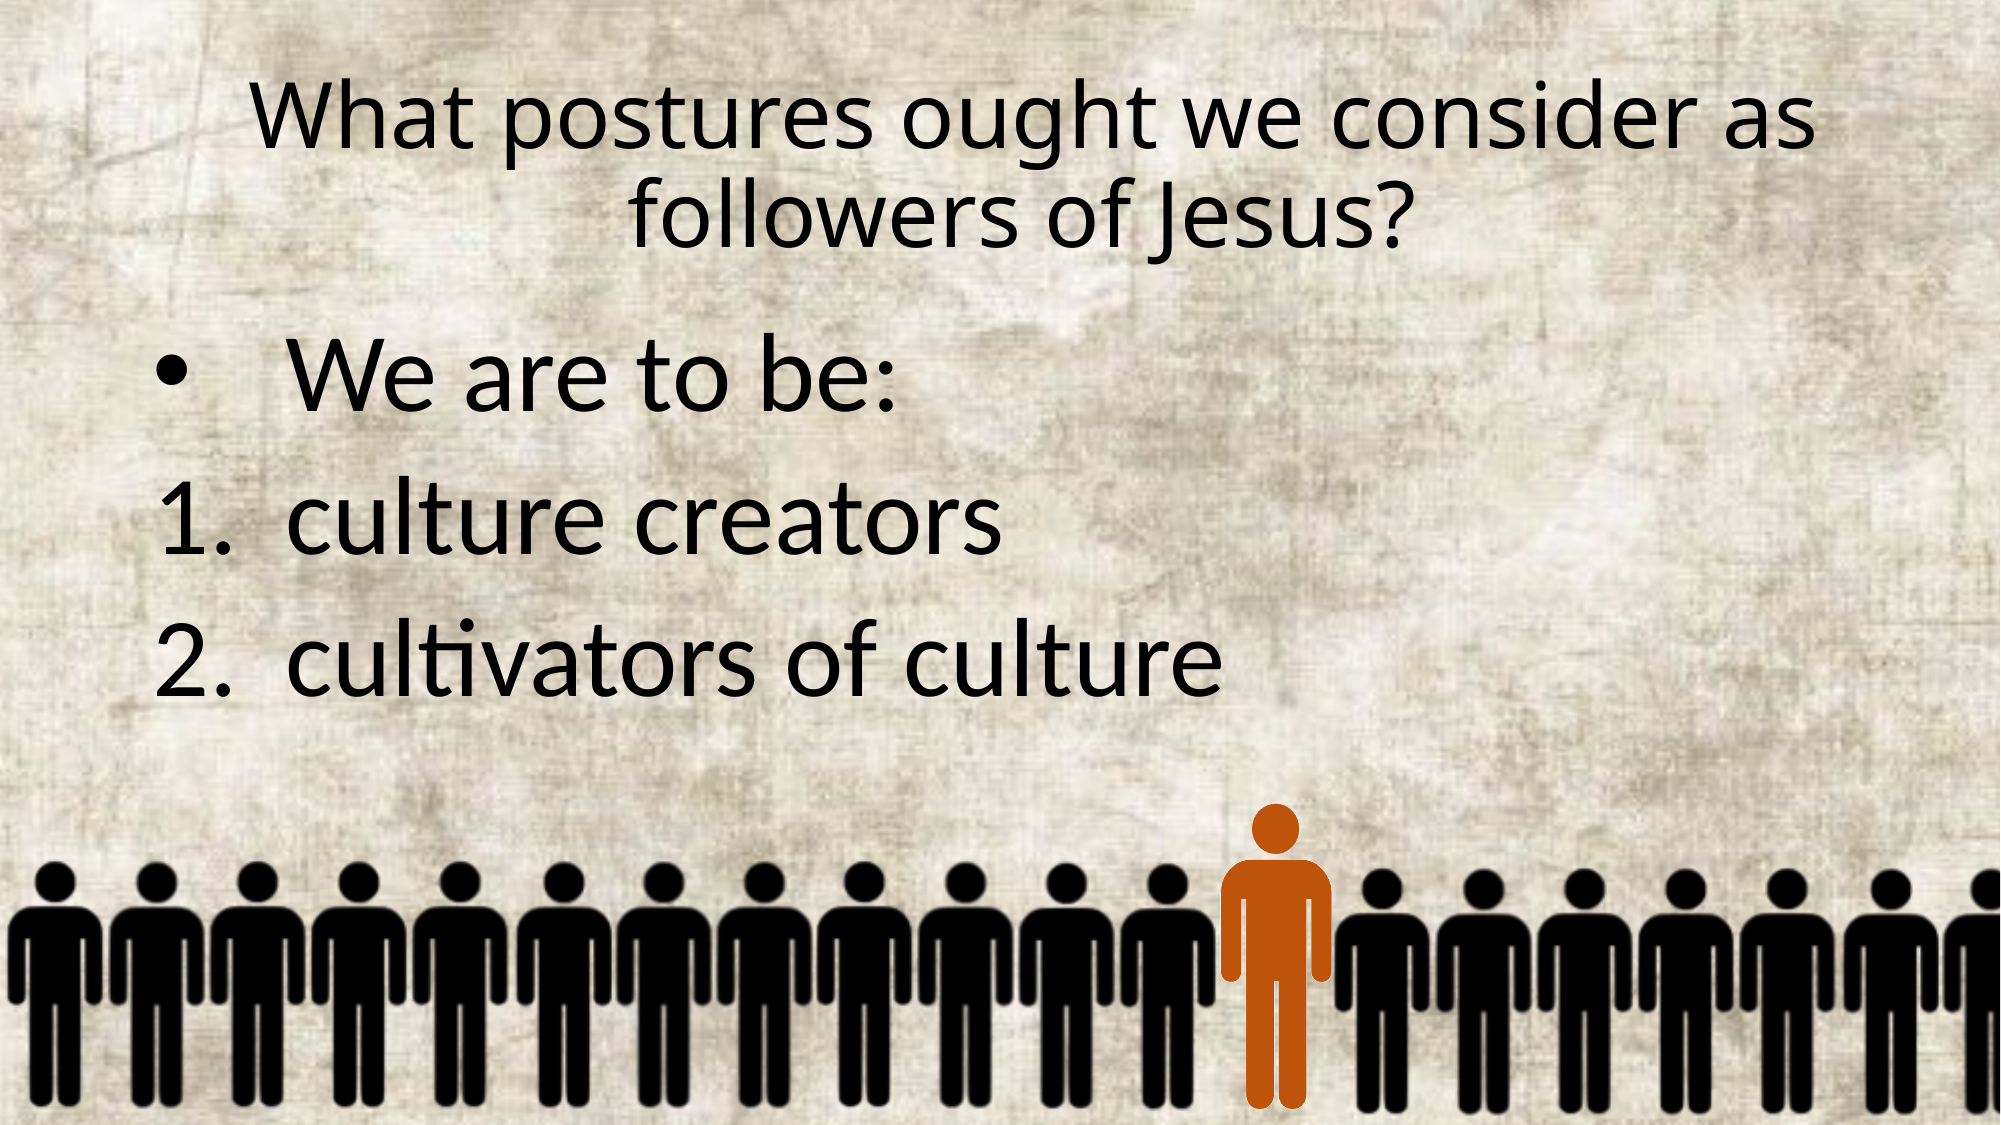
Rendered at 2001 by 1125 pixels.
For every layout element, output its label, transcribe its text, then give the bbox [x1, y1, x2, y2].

list We are to be: culture creators cultivators of culture [137, 307, 1863, 962]
picture [0, 0, 2001, 1125]
title What postures ought we consider as followers of Jesus? [137, 59, 1932, 278]
